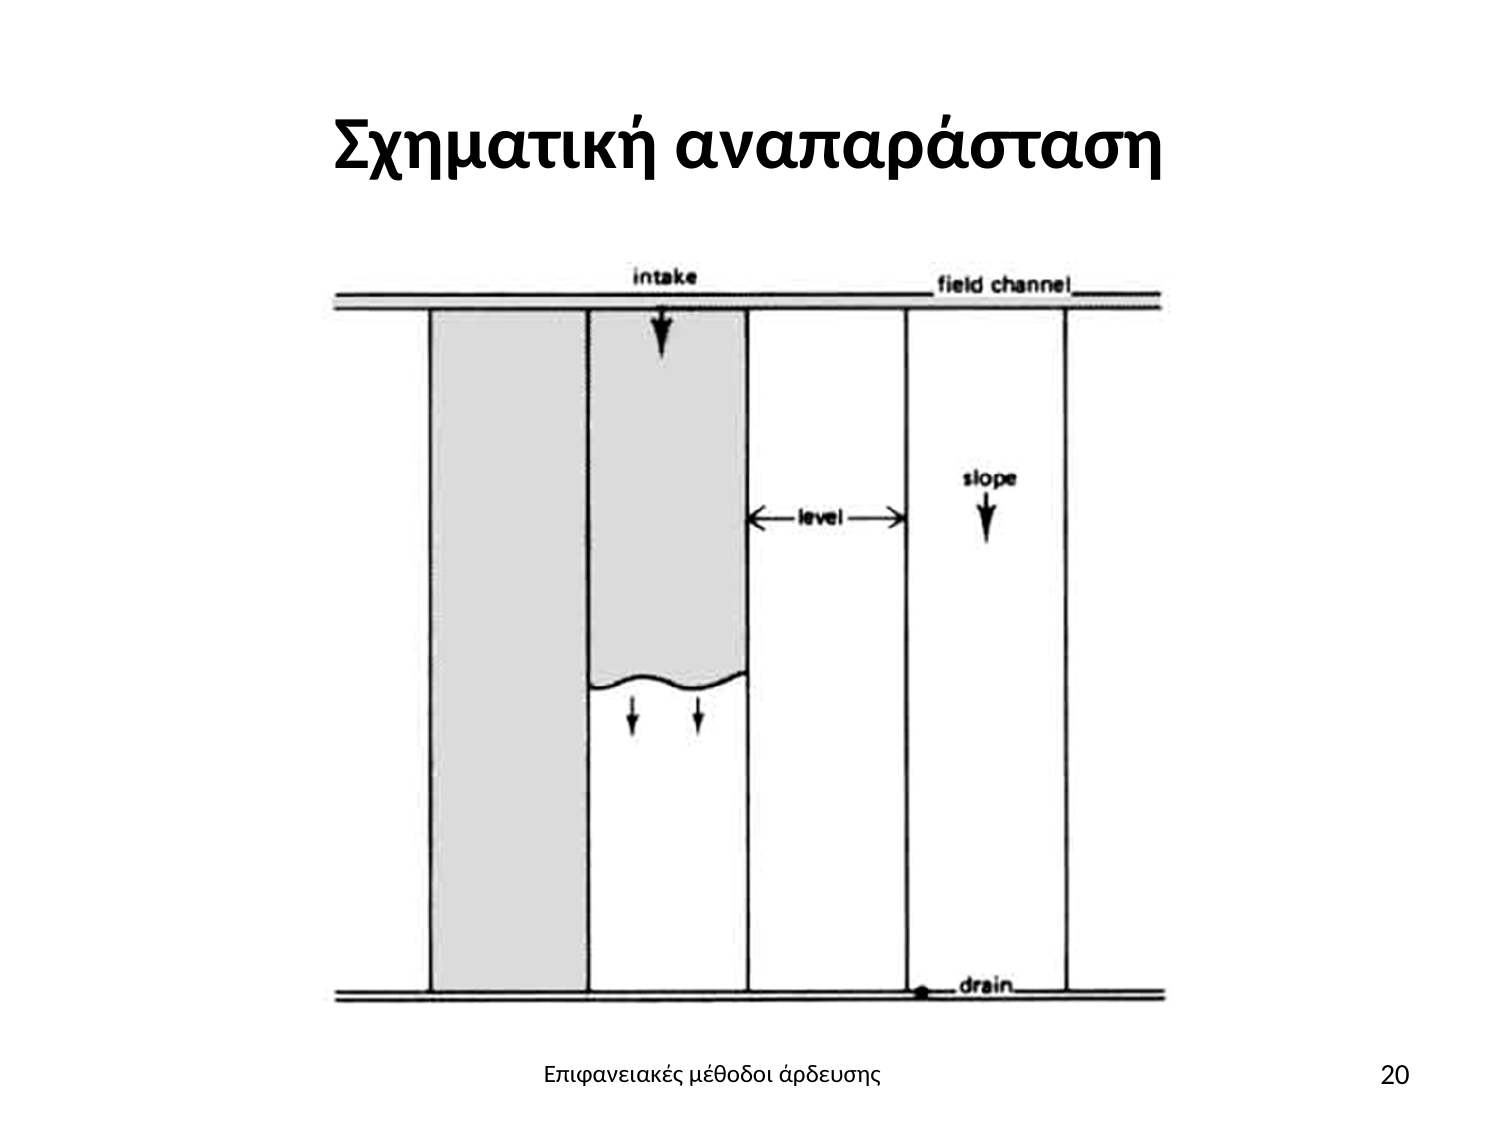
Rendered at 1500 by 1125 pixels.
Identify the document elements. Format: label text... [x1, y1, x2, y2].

slide_number 20 [1074, 1042, 1425, 1103]
title Σχηματική αναπαράσταση [75, 45, 1425, 233]
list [323, 262, 1177, 1006]
